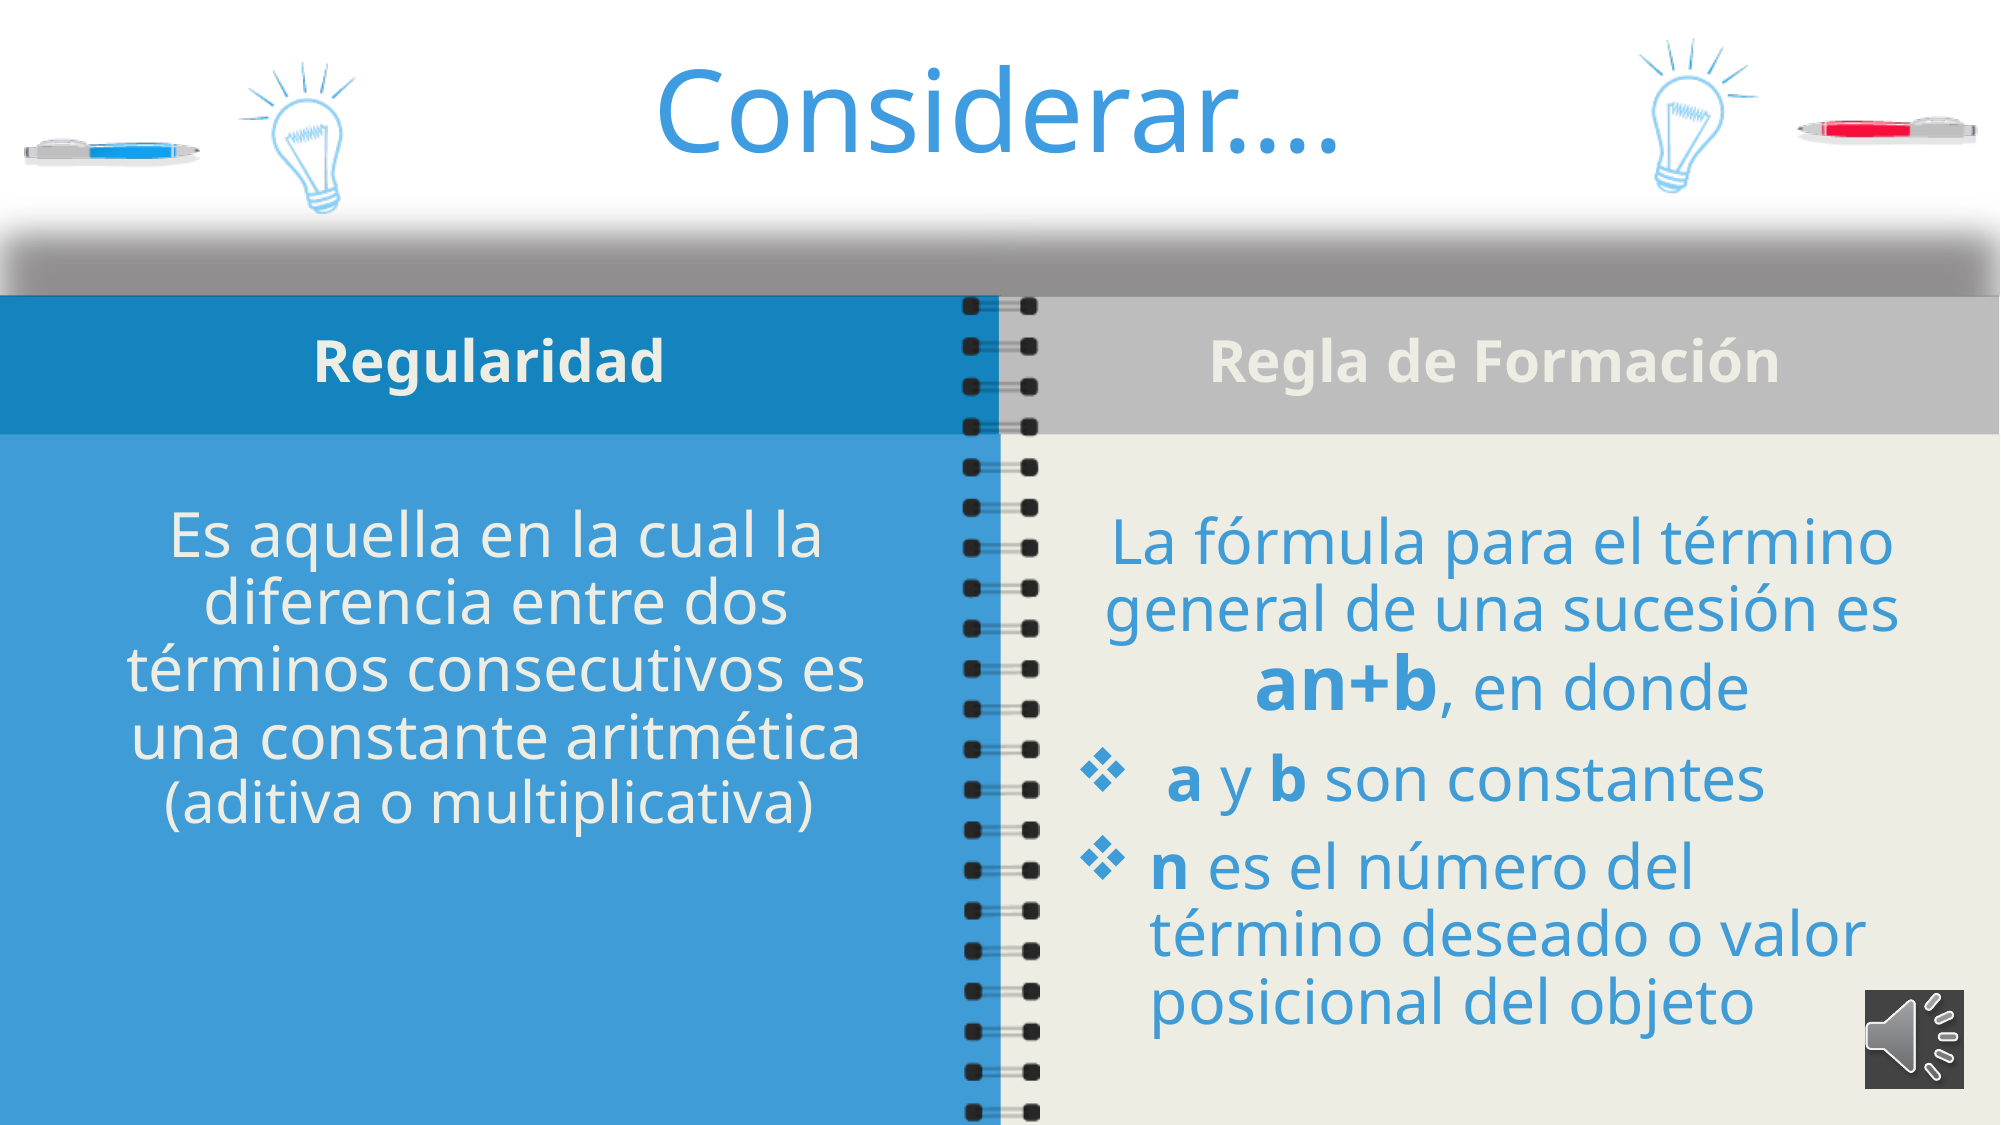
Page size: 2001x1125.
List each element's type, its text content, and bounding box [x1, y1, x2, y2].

picture [1864, 989, 1965, 1090]
list Regularidad [53, 295, 940, 433]
list Es aquella en la cual la diferencia entre dos términos consecutivos es una constante aritmética (aditiva o multiplicativa) [53, 495, 940, 1111]
picture [0, 33, 2000, 1125]
title Considerar…. [372, 0, 1625, 232]
list Regla de Formación [1059, 296, 1946, 431]
list La fórmula para el término general de una sucesión es an+b, en donde a y b son constantes n es el número del término deseado o valor posicional del objeto [1059, 502, 1946, 1119]
